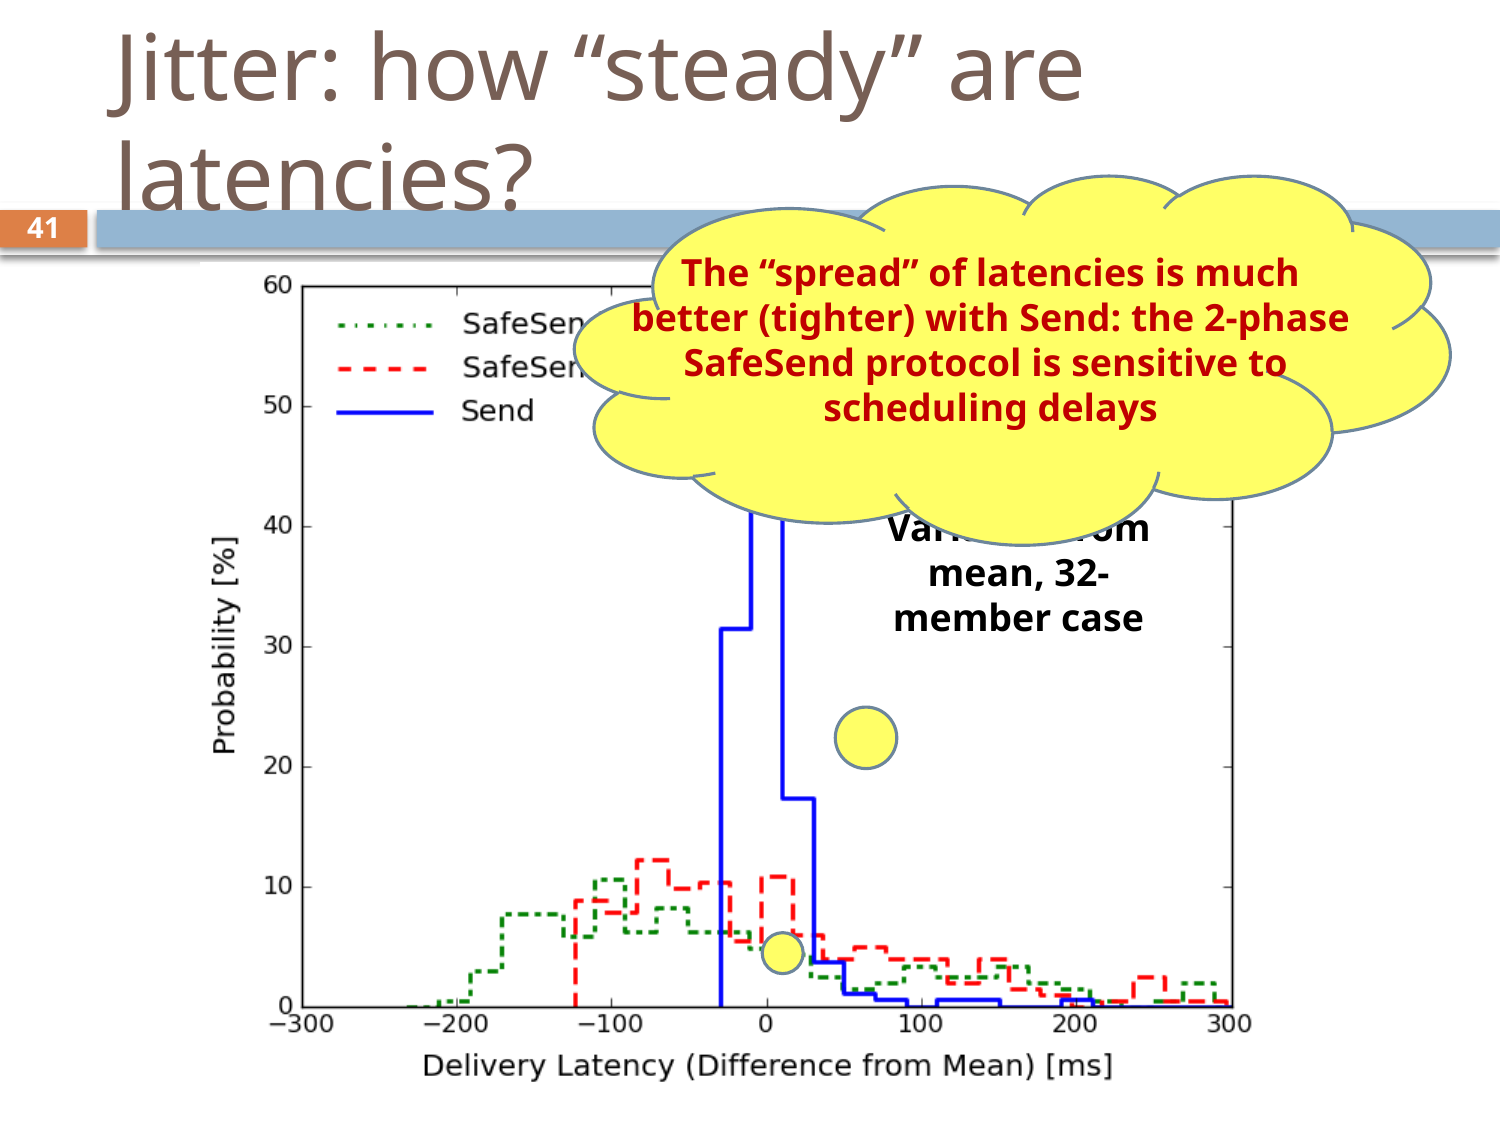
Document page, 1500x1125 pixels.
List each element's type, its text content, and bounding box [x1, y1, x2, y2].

title Jitter: how “steady” are latencies? [99, 37, 1438, 200]
slide_number 41 [0, 208, 88, 249]
picture [199, 262, 1269, 1097]
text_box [574, 174, 1451, 568]
